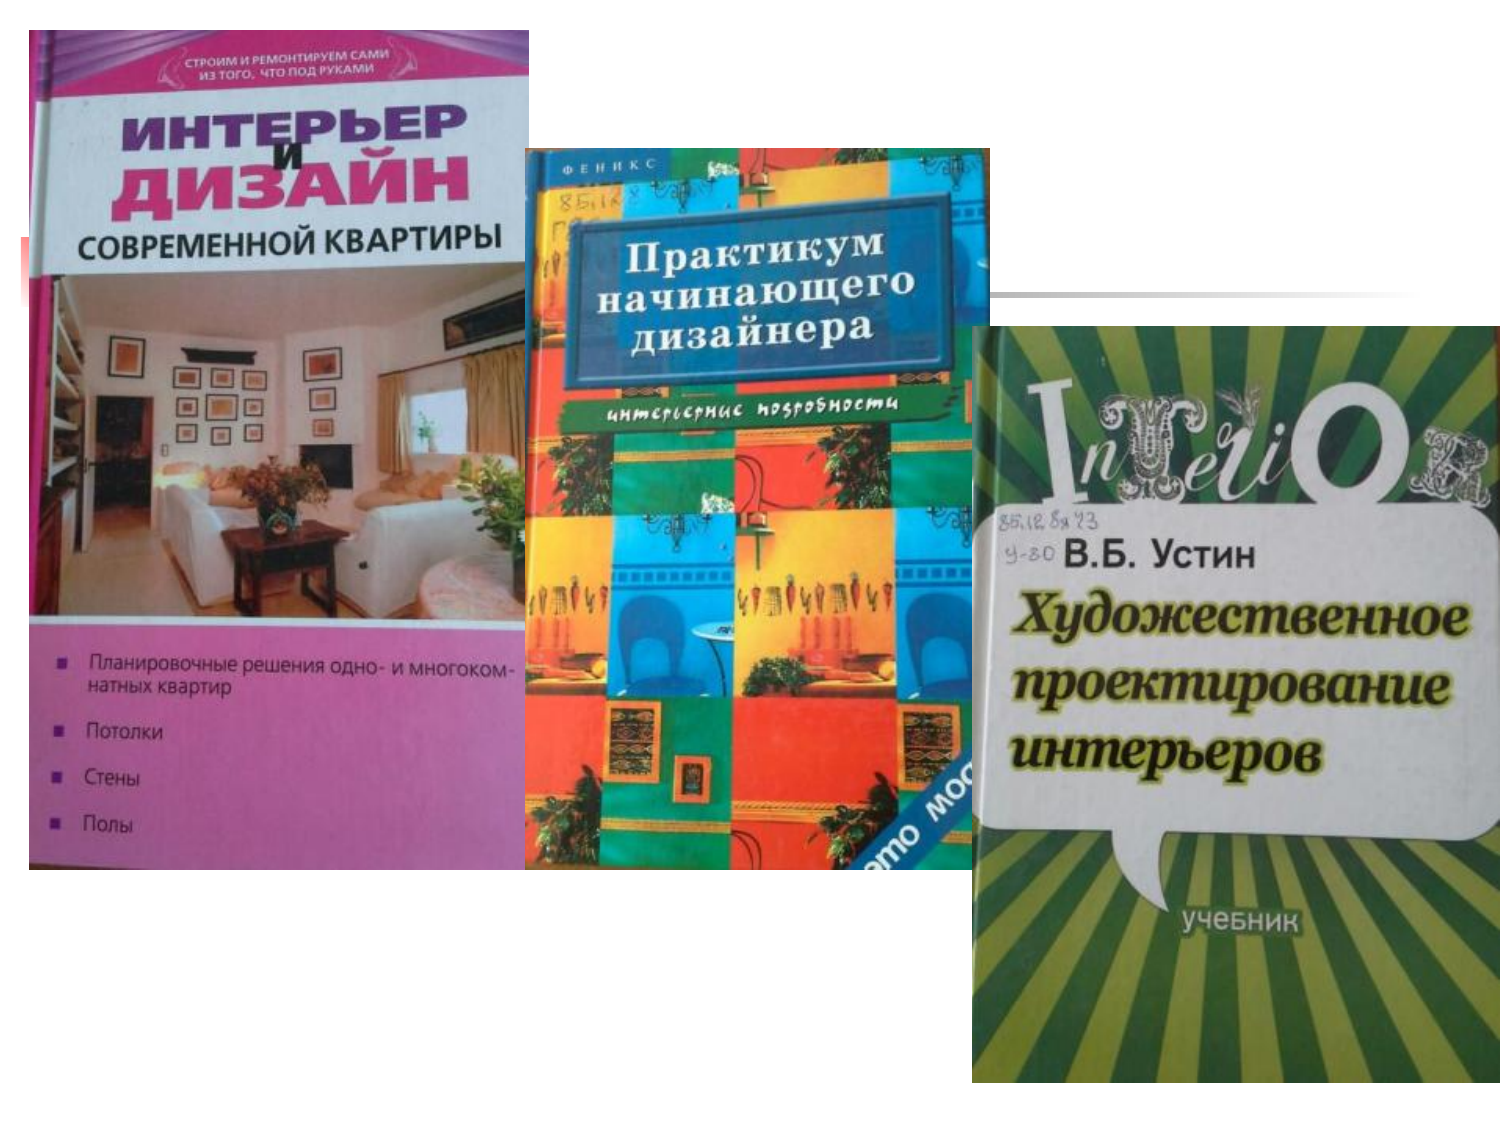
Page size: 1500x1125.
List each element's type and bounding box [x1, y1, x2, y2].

list [525, 148, 991, 870]
list [29, 30, 529, 870]
list [972, 326, 1500, 1083]
